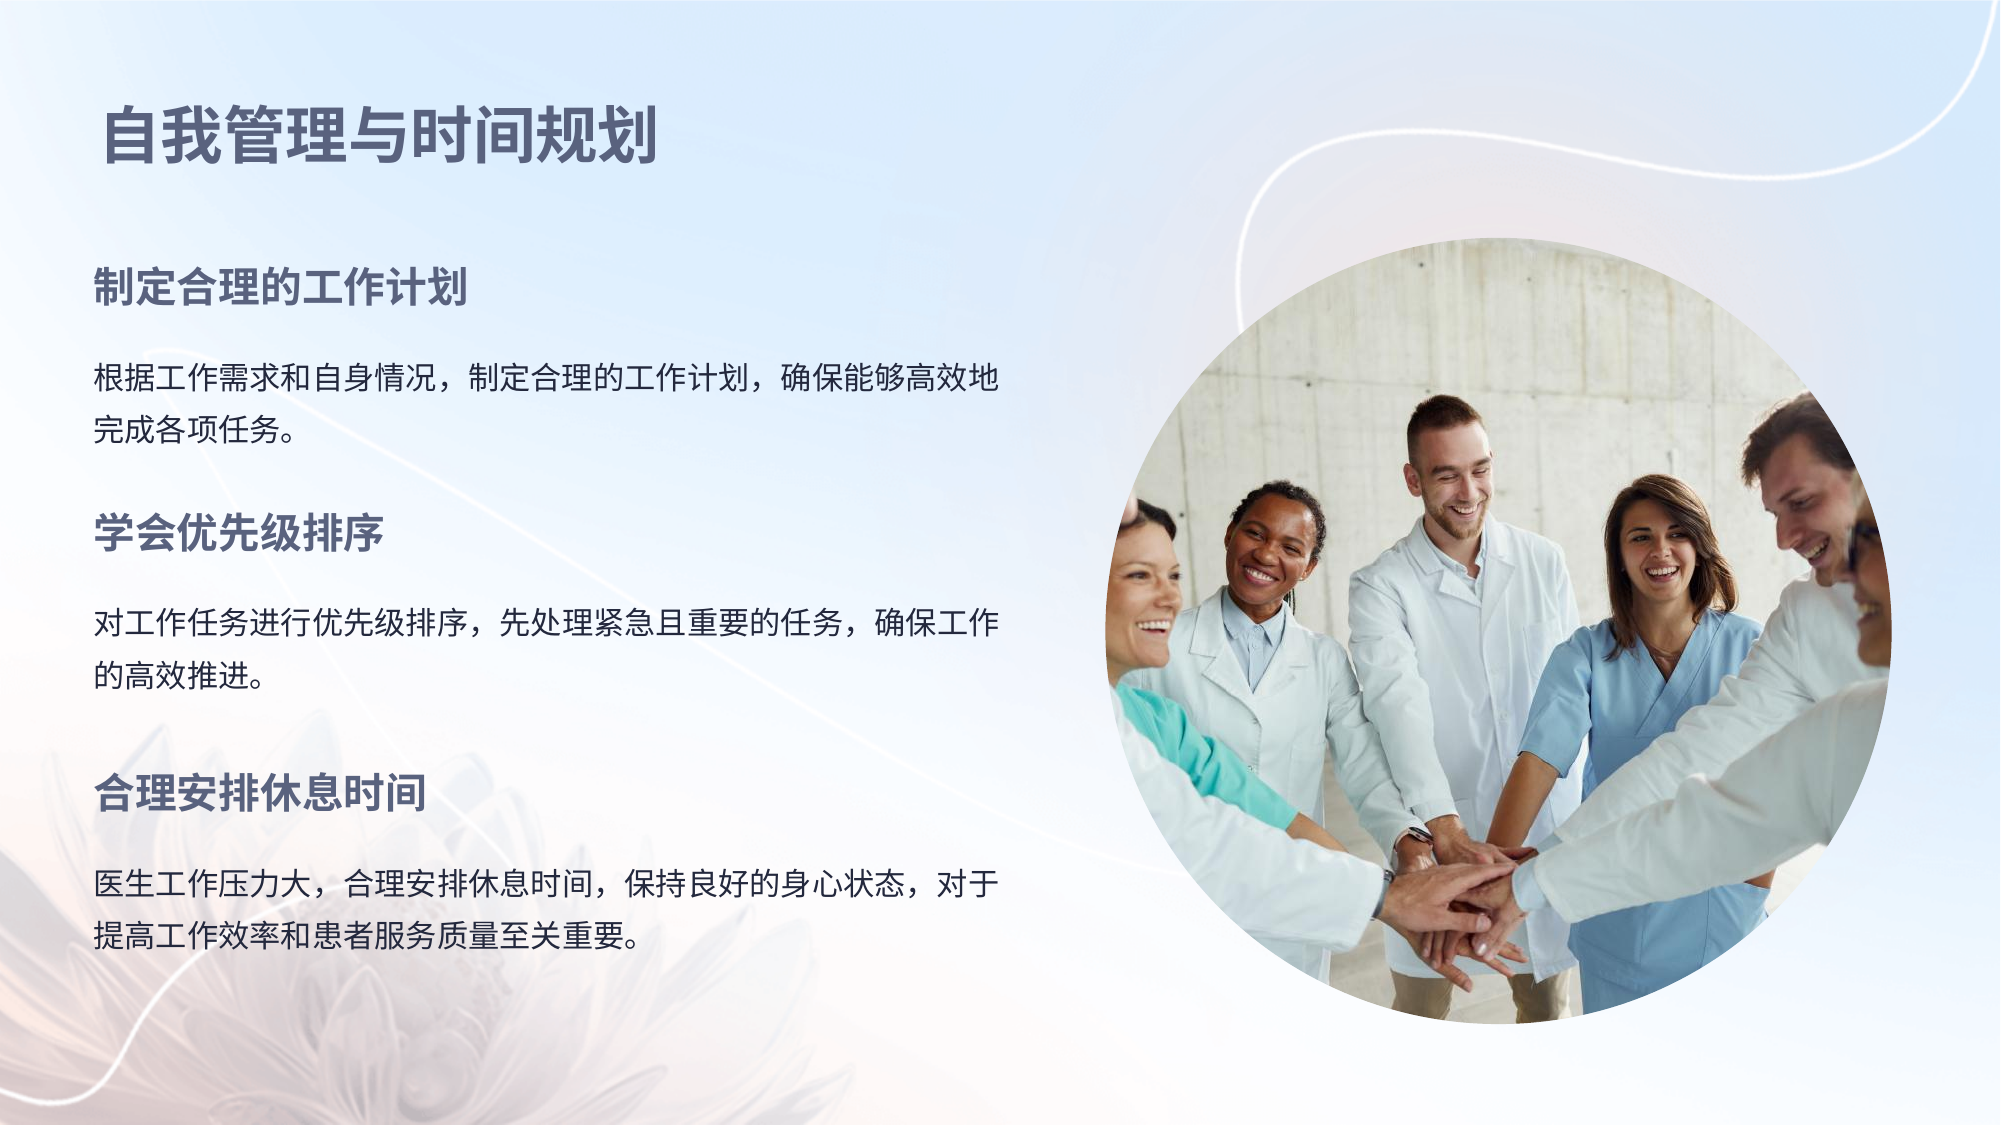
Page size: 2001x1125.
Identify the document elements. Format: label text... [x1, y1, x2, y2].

text_box 医生工作压力大，合理安排休息时间，保持良好的身心状态，对于提高工作效率和患者服务质量至关重要。 [74, 839, 1031, 968]
text_box 合理安排休息时间 [74, 764, 1031, 831]
text_box 对工作任务进行优先级排序，先处理紧急且重要的任务，确保工作的高效推进。 [74, 579, 1031, 708]
text_box 制定合理的工作计划 [74, 258, 1031, 325]
picture [0, 0, 2001, 1125]
text_box 学会优先级排序 [74, 503, 1031, 570]
text_box 自我管理与时间规划 [78, 43, 1922, 194]
text_box 根据工作需求和自身情况，制定合理的工作计划，确保能够高效地完成各项任务。 [74, 333, 1031, 462]
